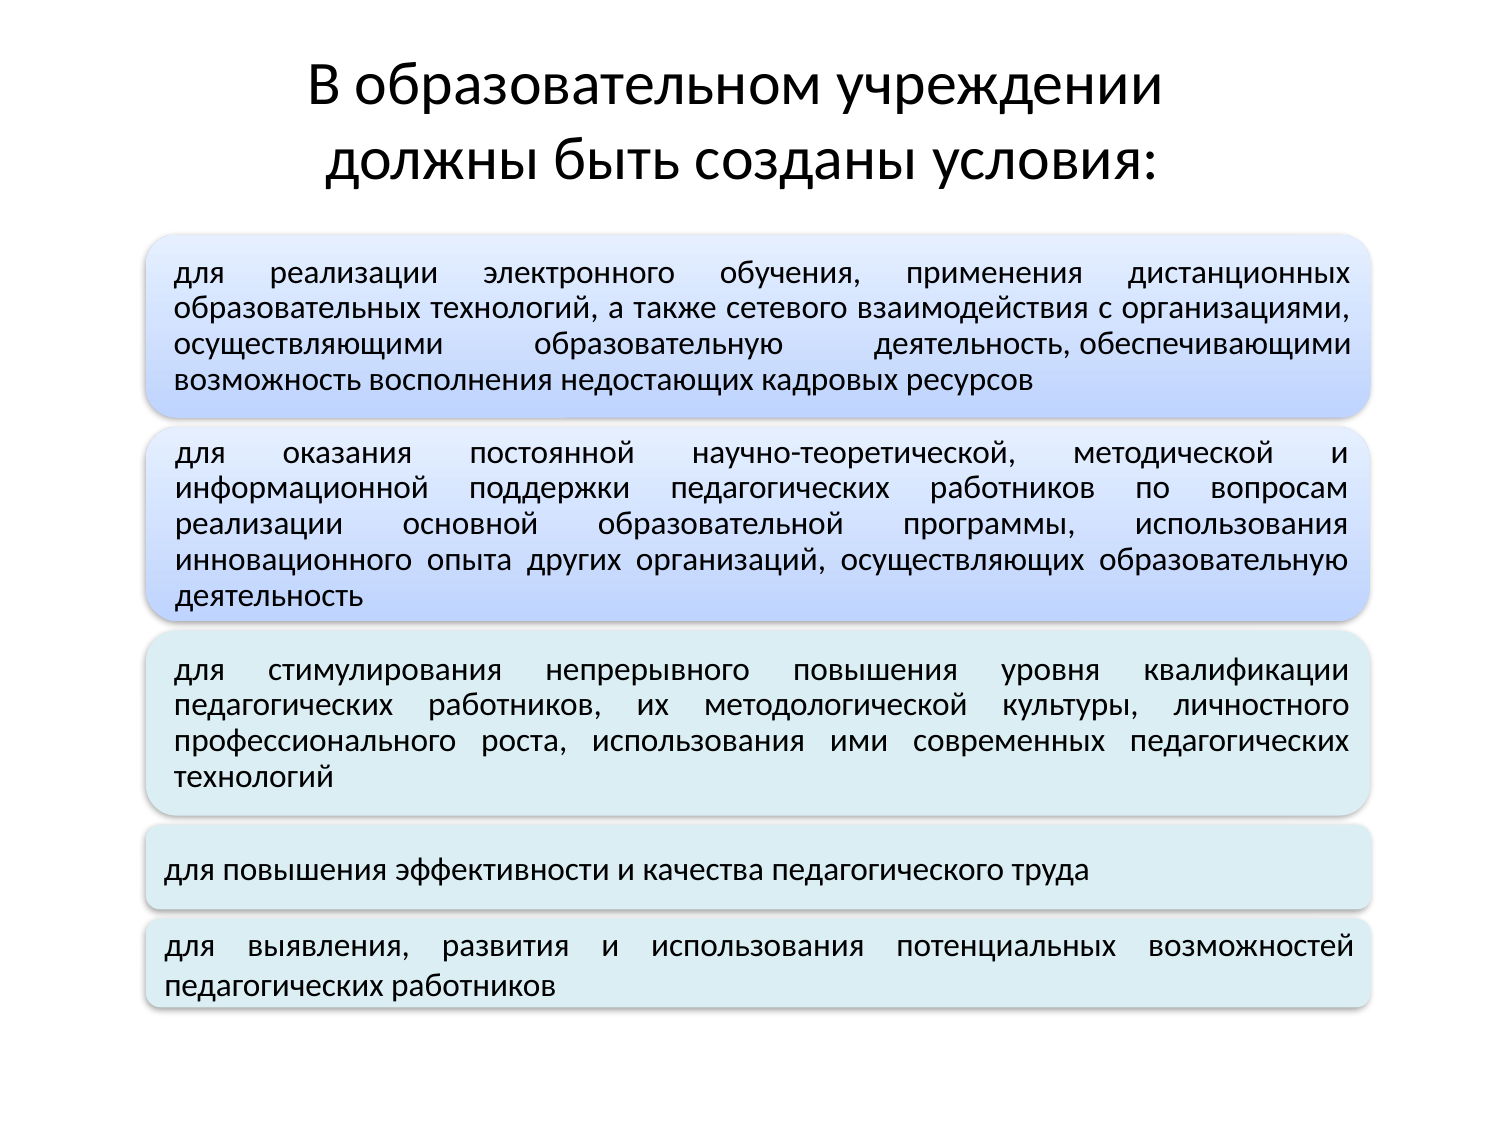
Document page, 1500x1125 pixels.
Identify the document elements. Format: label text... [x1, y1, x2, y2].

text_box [105, 234, 1412, 1009]
title В образовательном учреждении должны быть созданы условия: [105, 35, 1381, 200]
